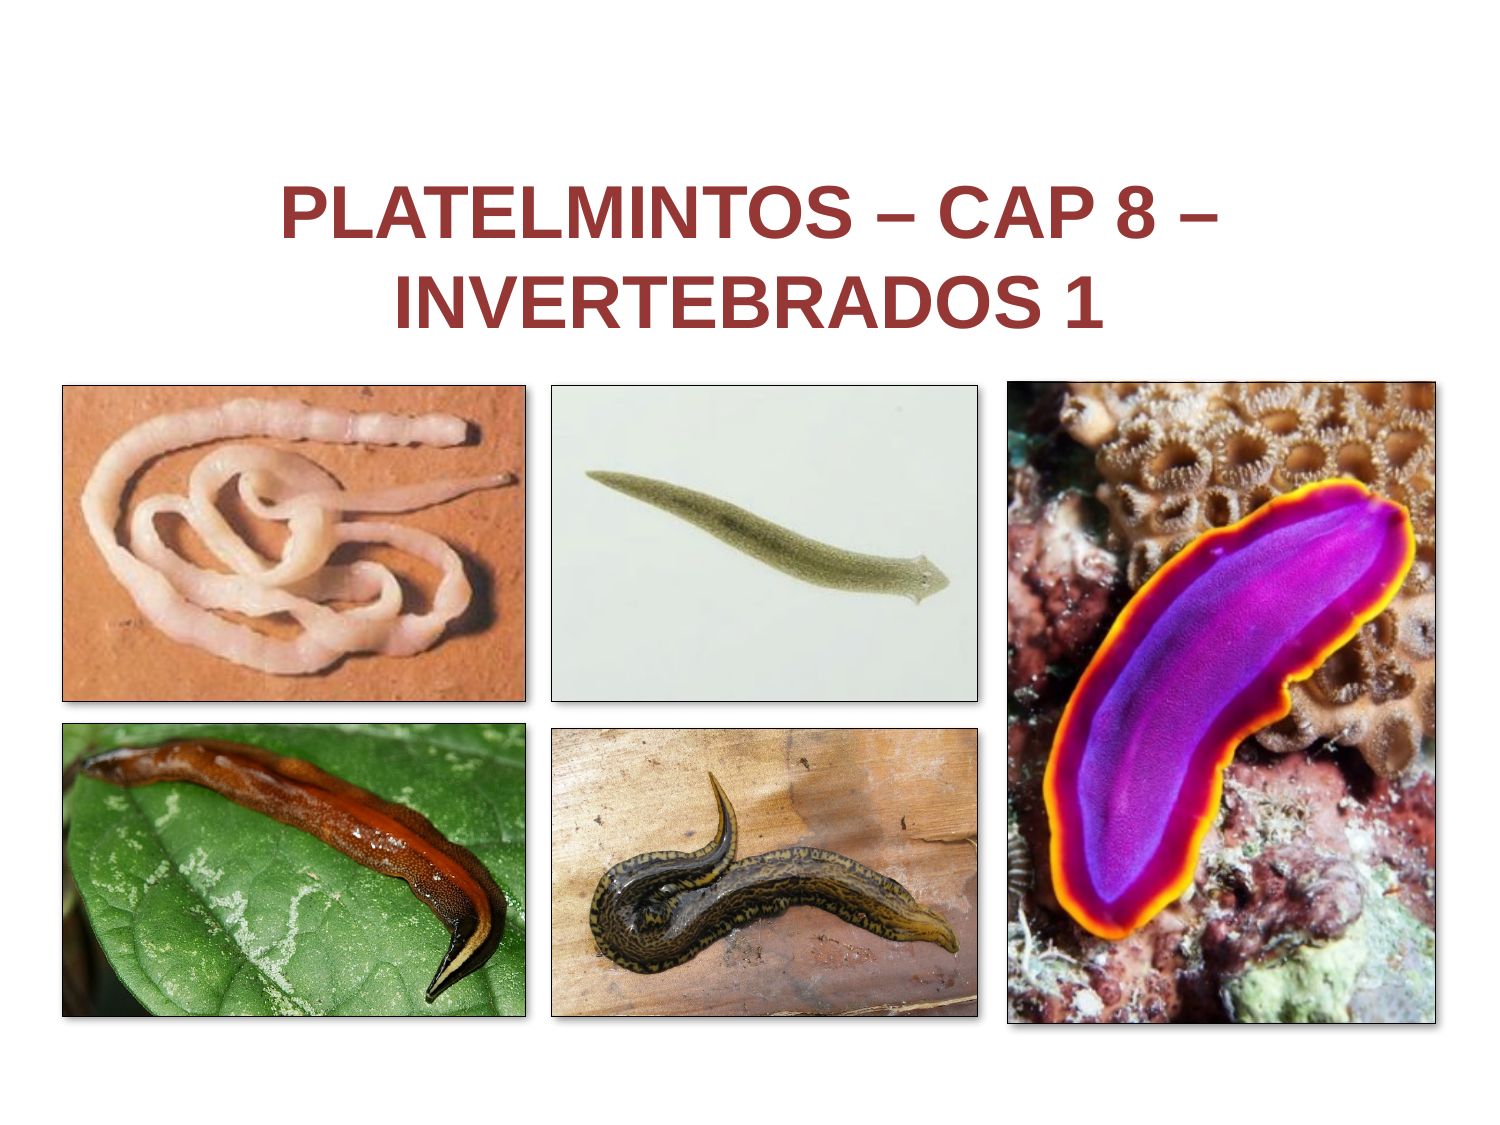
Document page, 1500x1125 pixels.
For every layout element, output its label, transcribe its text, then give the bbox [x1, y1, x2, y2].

picture [62, 385, 526, 701]
picture [551, 385, 978, 701]
picture [551, 728, 978, 1017]
picture [62, 723, 526, 1017]
picture [1007, 381, 1436, 1024]
text_box PLATELMINTOS – CAP 8 – INVERTEBRADOS 1 [0, 36, 1500, 351]
